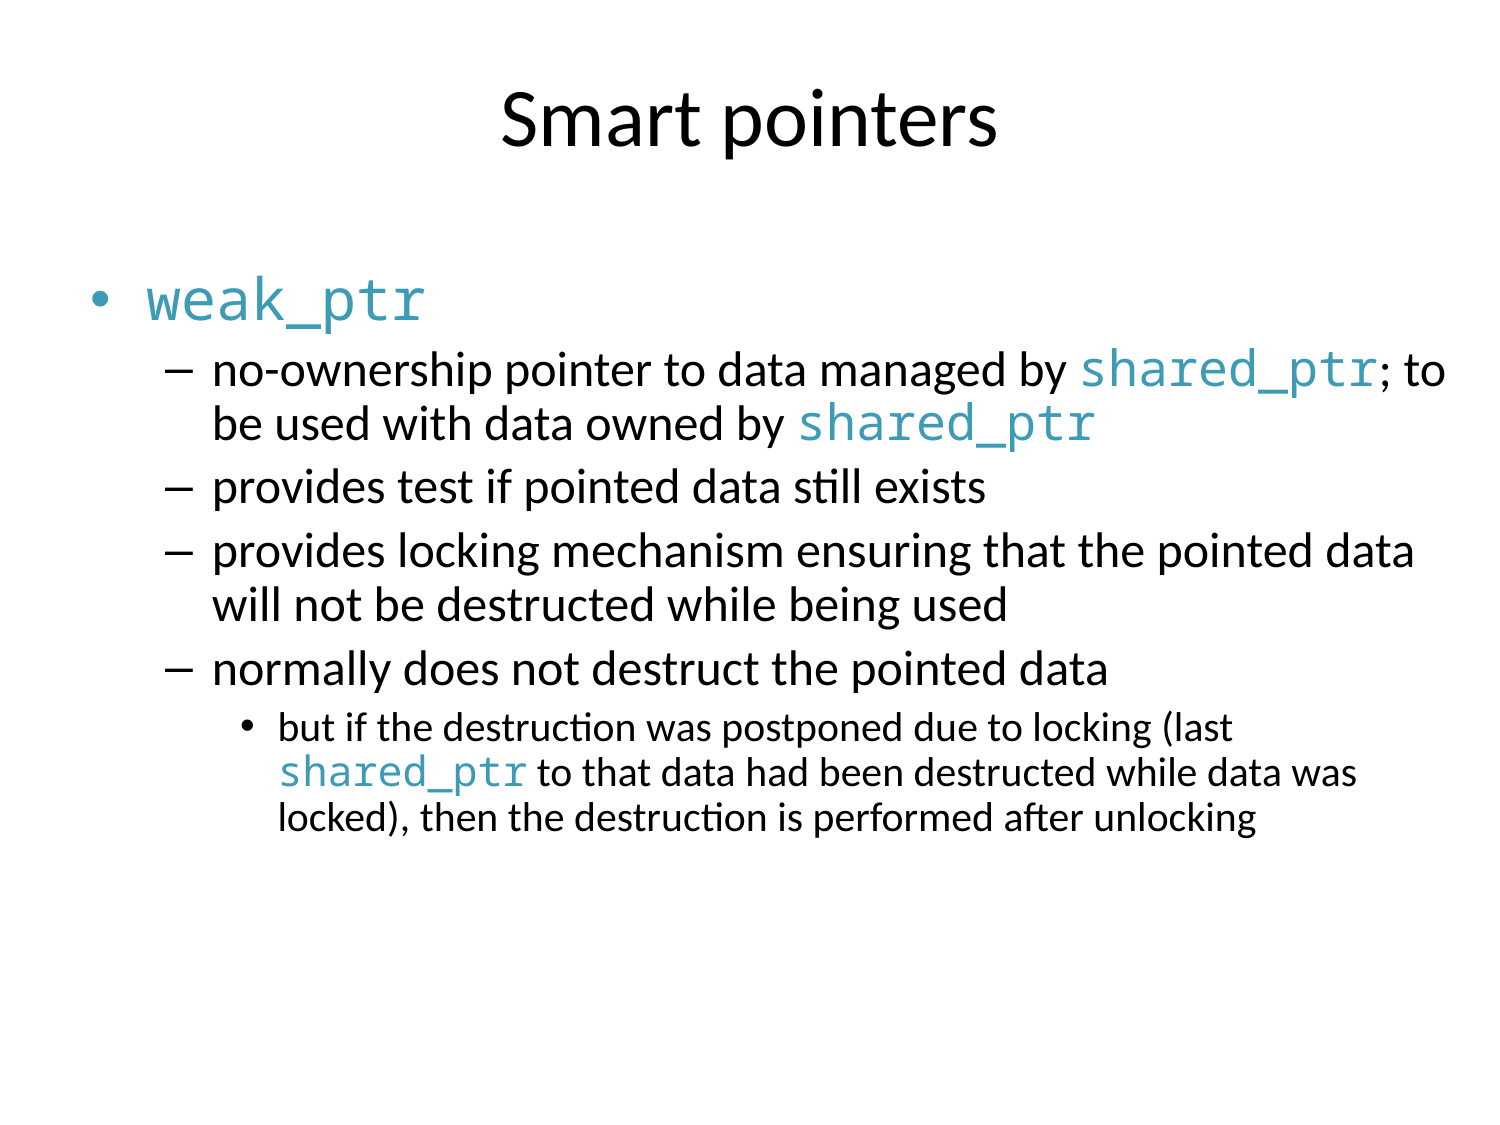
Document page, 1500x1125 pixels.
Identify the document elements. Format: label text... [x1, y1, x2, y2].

list weak_ptr no-ownership pointer to data managed by shared_ptr; to be used with data owned by shared_ptr provides test if pointed data still exists provides locking mechanism ensuring that the pointed data will not be destructed while being used normally does not destruct the pointed data but if the destruction was postponed due to locking (last shared_ptr to that data had been destructed while data was locked), then the destruction is performed after unlocking [75, 262, 1483, 1006]
title Smart pointers [75, 19, 1425, 207]
